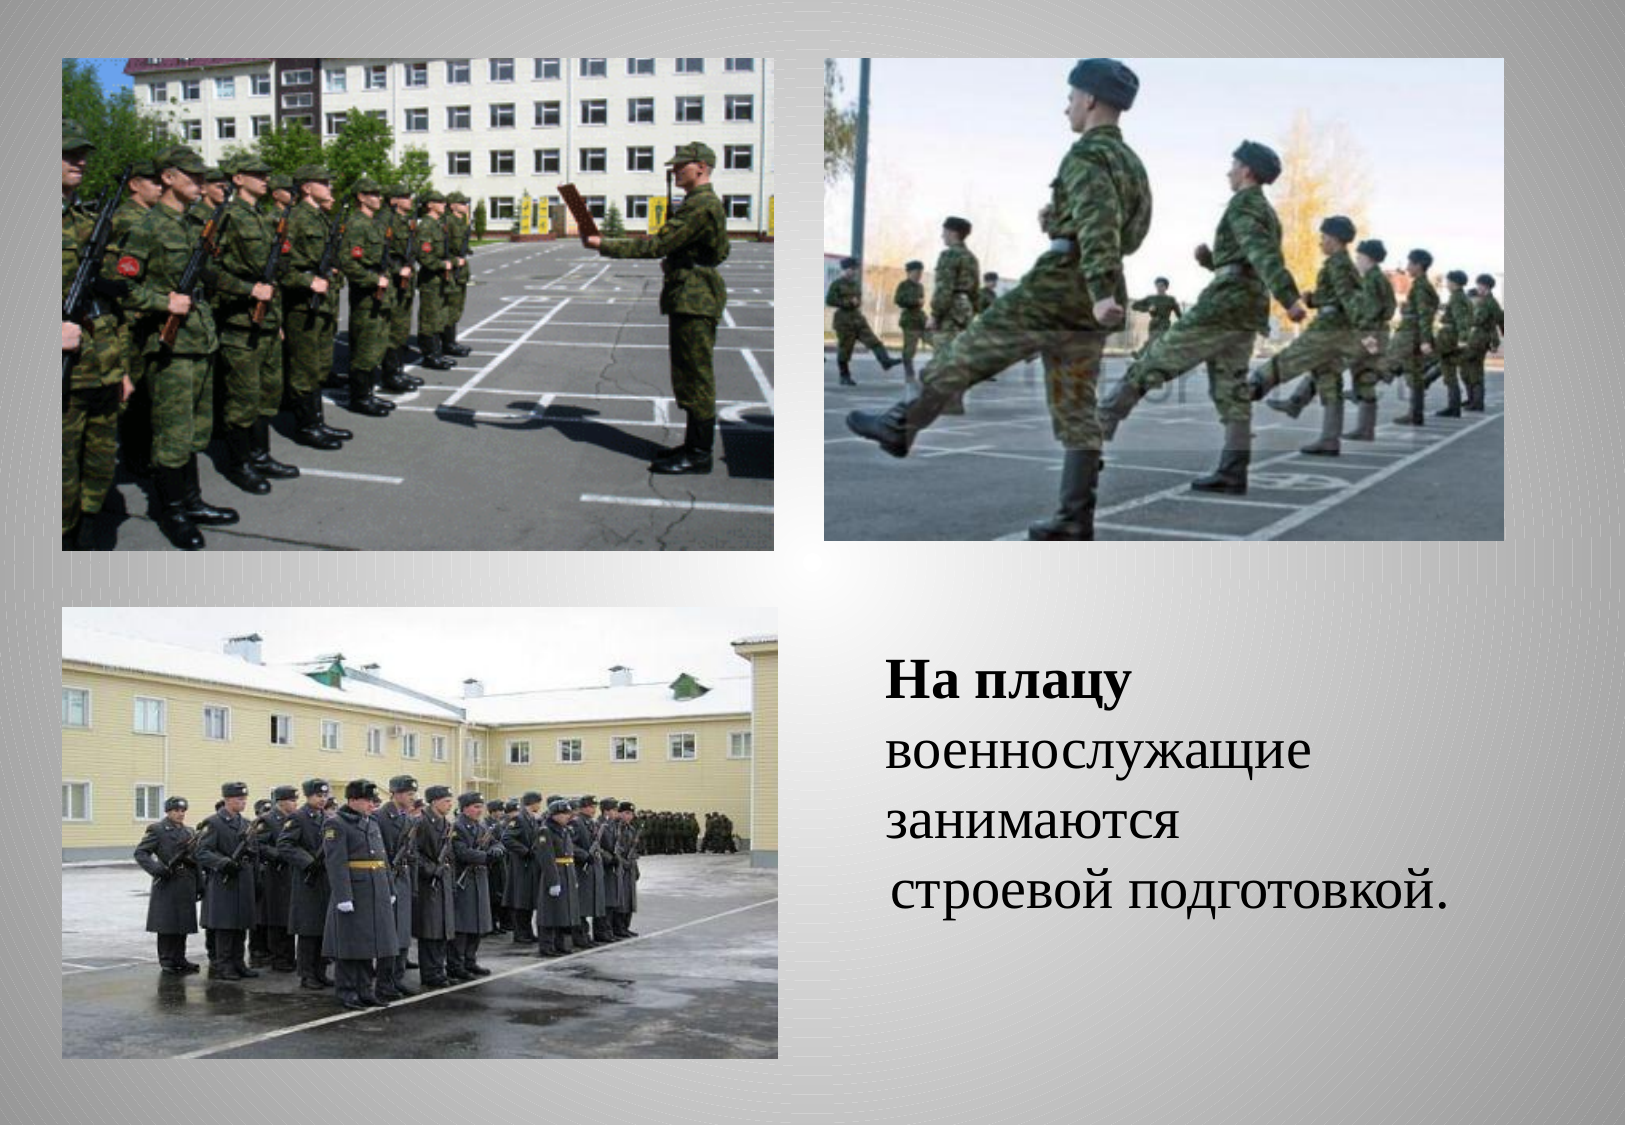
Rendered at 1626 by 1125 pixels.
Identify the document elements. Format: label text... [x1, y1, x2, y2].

text_box На плацу военнослужащие занимаются строевой подготовкой. [871, 632, 1469, 928]
picture [62, 58, 774, 551]
picture [62, 607, 778, 1059]
picture [823, 58, 1505, 542]
